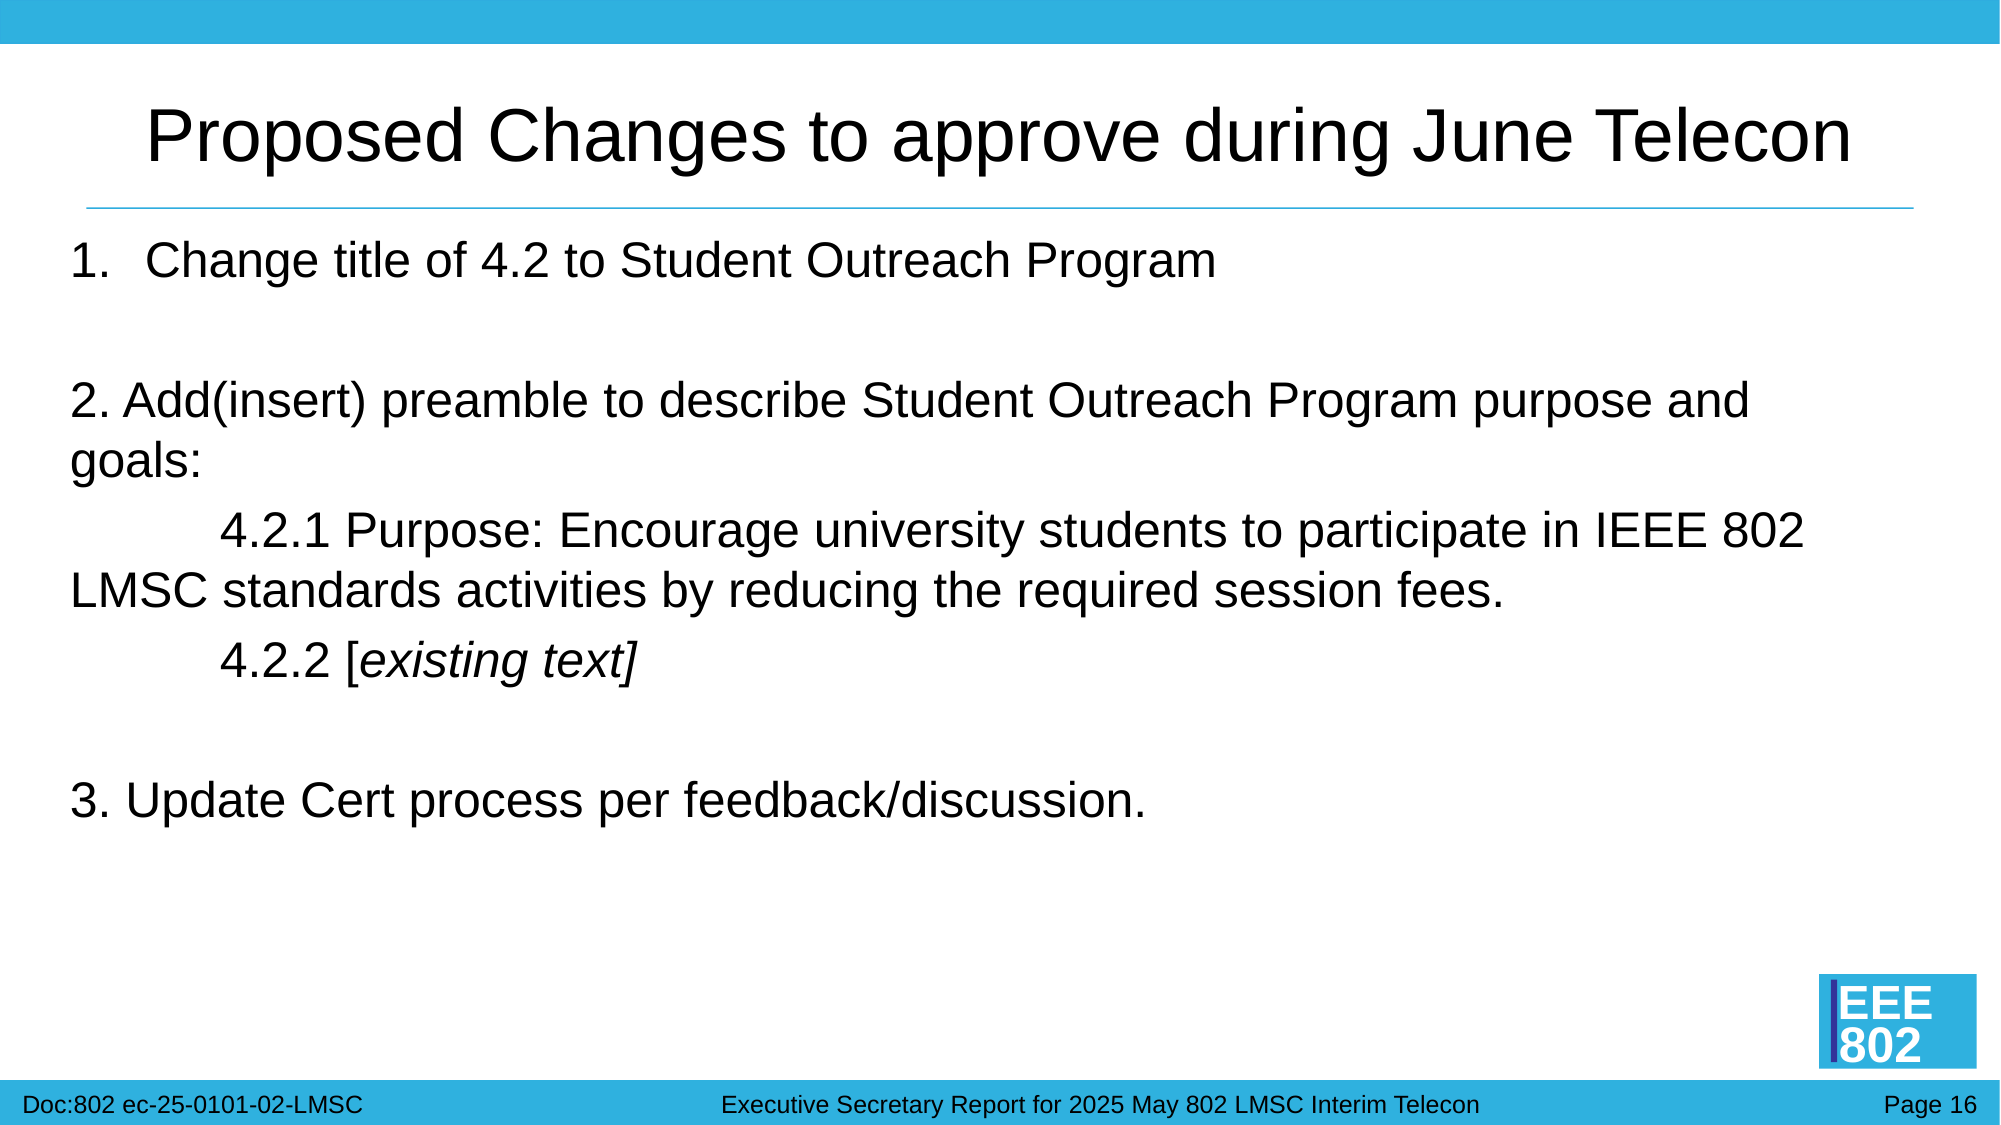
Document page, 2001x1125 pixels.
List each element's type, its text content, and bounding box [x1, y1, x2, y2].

list Change title of 4.2 to Student Outreach Program 2. Add(insert) preamble to describe Student Outreach Program purpose and goals: 4.2.1 Purpose: Encourage university students to participate in IEEE 802 LMSC standards activities by reducing the required session fees. 4.2.2 [existing text] 3. Update Cert process per feedback/discussion. [54, 220, 1855, 963]
title Proposed Changes to approve during June Telecon [99, 66, 1900, 197]
